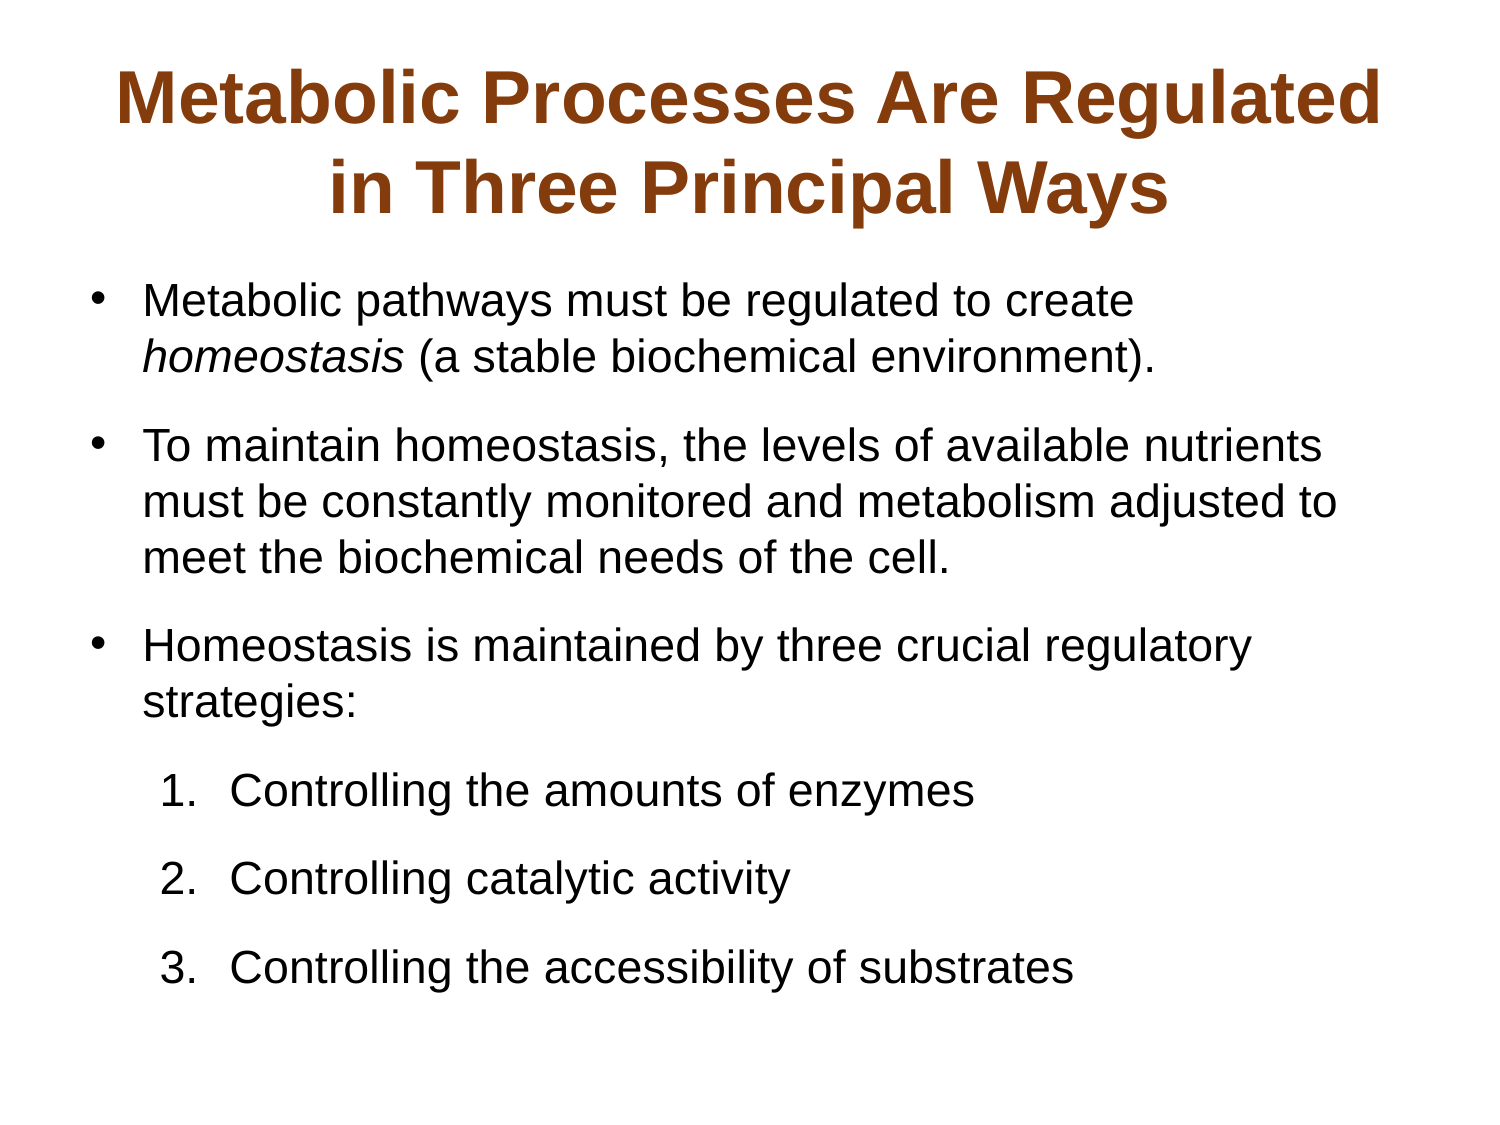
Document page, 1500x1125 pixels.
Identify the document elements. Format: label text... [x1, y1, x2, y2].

list Metabolic pathways must be regulated to create homeostasis (a stable biochemical environment). To maintain homeostasis, the levels of available nutrients must be constantly monitored and metabolism adjusted to meet the biochemical needs of the cell. Homeostasis is maintained by three crucial regulatory strategies: Controlling the amounts of enzymes Controlling catalytic activity Controlling the accessibility of substrates [75, 262, 1425, 1005]
title Metabolic Processes Are Regulated in Three Principal Ways [75, 45, 1425, 233]
